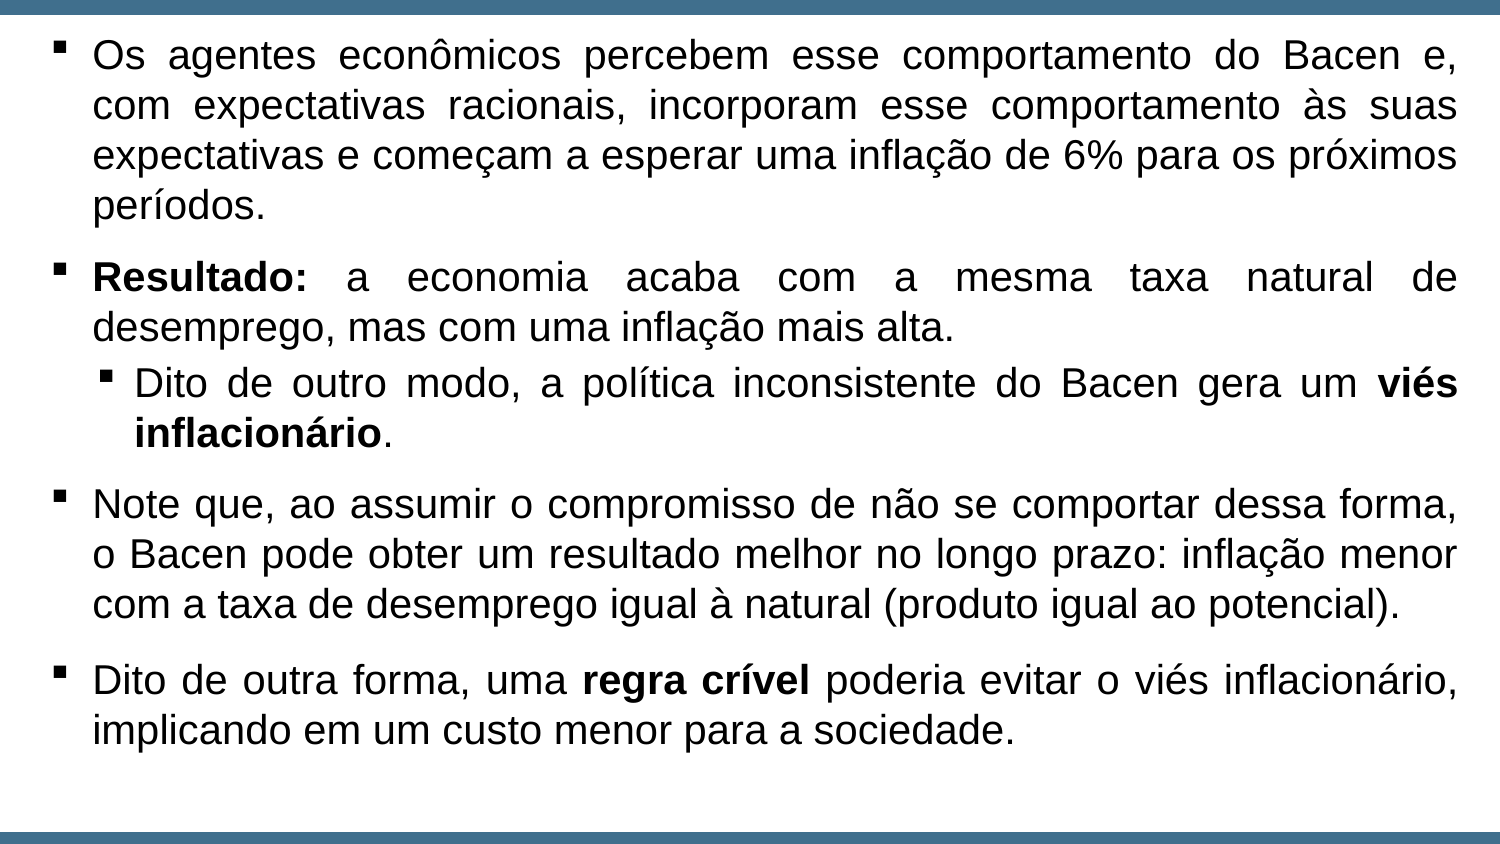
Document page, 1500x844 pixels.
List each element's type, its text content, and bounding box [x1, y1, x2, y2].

text_box Os agentes econômicos percebem esse comportamento do Bacen e, com expectativas racionais, incorporam esse comportamento às suas expectativas e começam a esperar uma inflação de 6% para os próximos períodos. Resultado: a economia acaba com a mesma taxa natural de desemprego, mas com uma inflação mais alta. Dito de outro modo, a política inconsistente do Bacen gera um viés inflacionário. Note que, ao assumir o compromisso de não se comportar dessa forma, o Bacen pode obter um resultado melhor no longo prazo: inflação menor com a taxa de desemprego igual à natural (produto igual ao potencial). Dito de outra forma, uma regra crível poderia evitar o viés inflacionário, implicando em um custo menor para a sociedade. [17, 20, 1474, 765]
